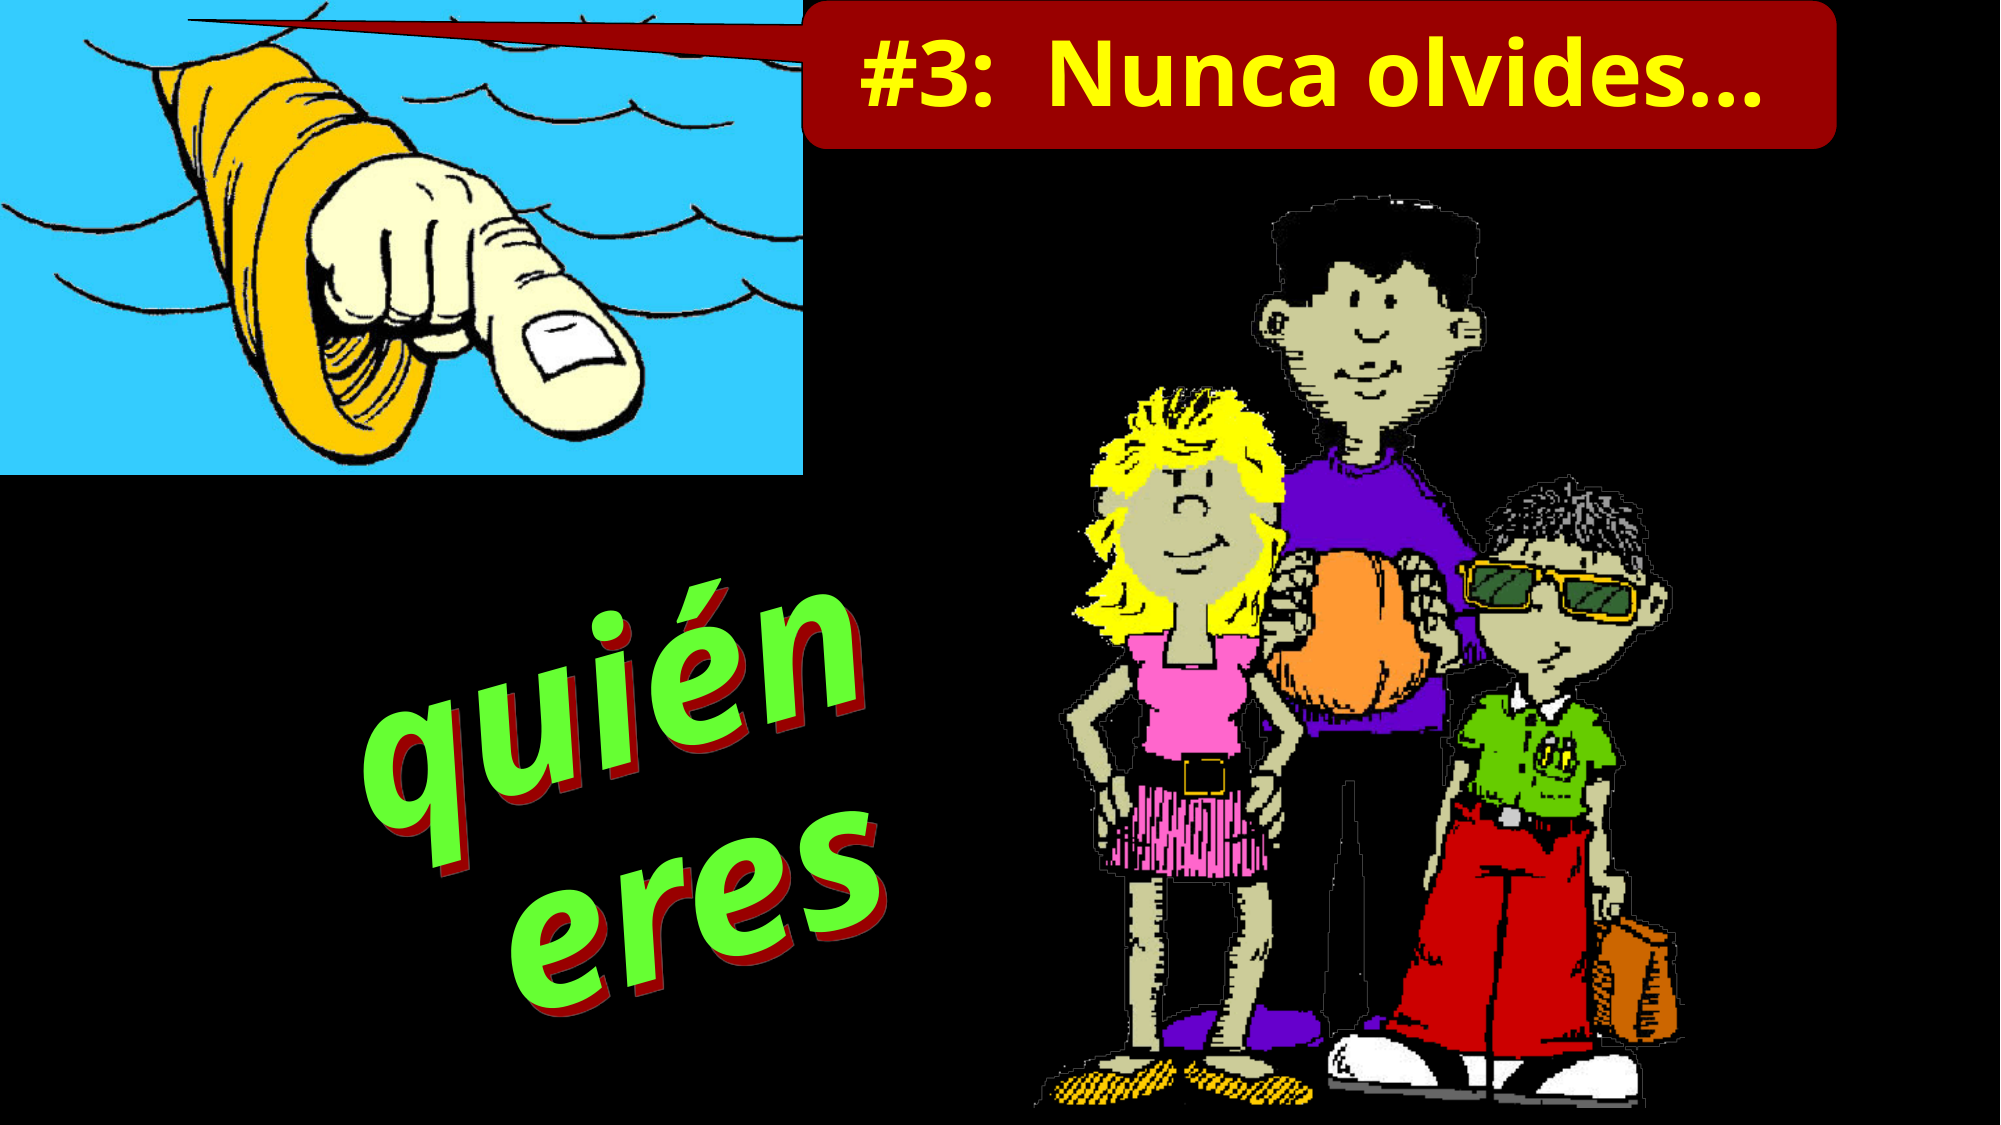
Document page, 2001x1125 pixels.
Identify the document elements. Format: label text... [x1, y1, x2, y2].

text_box quién eres [149, 463, 1024, 1125]
picture [0, 0, 803, 475]
text_box #3: Nunca olvides… [803, 0, 1838, 150]
picture [1024, 187, 1685, 1108]
